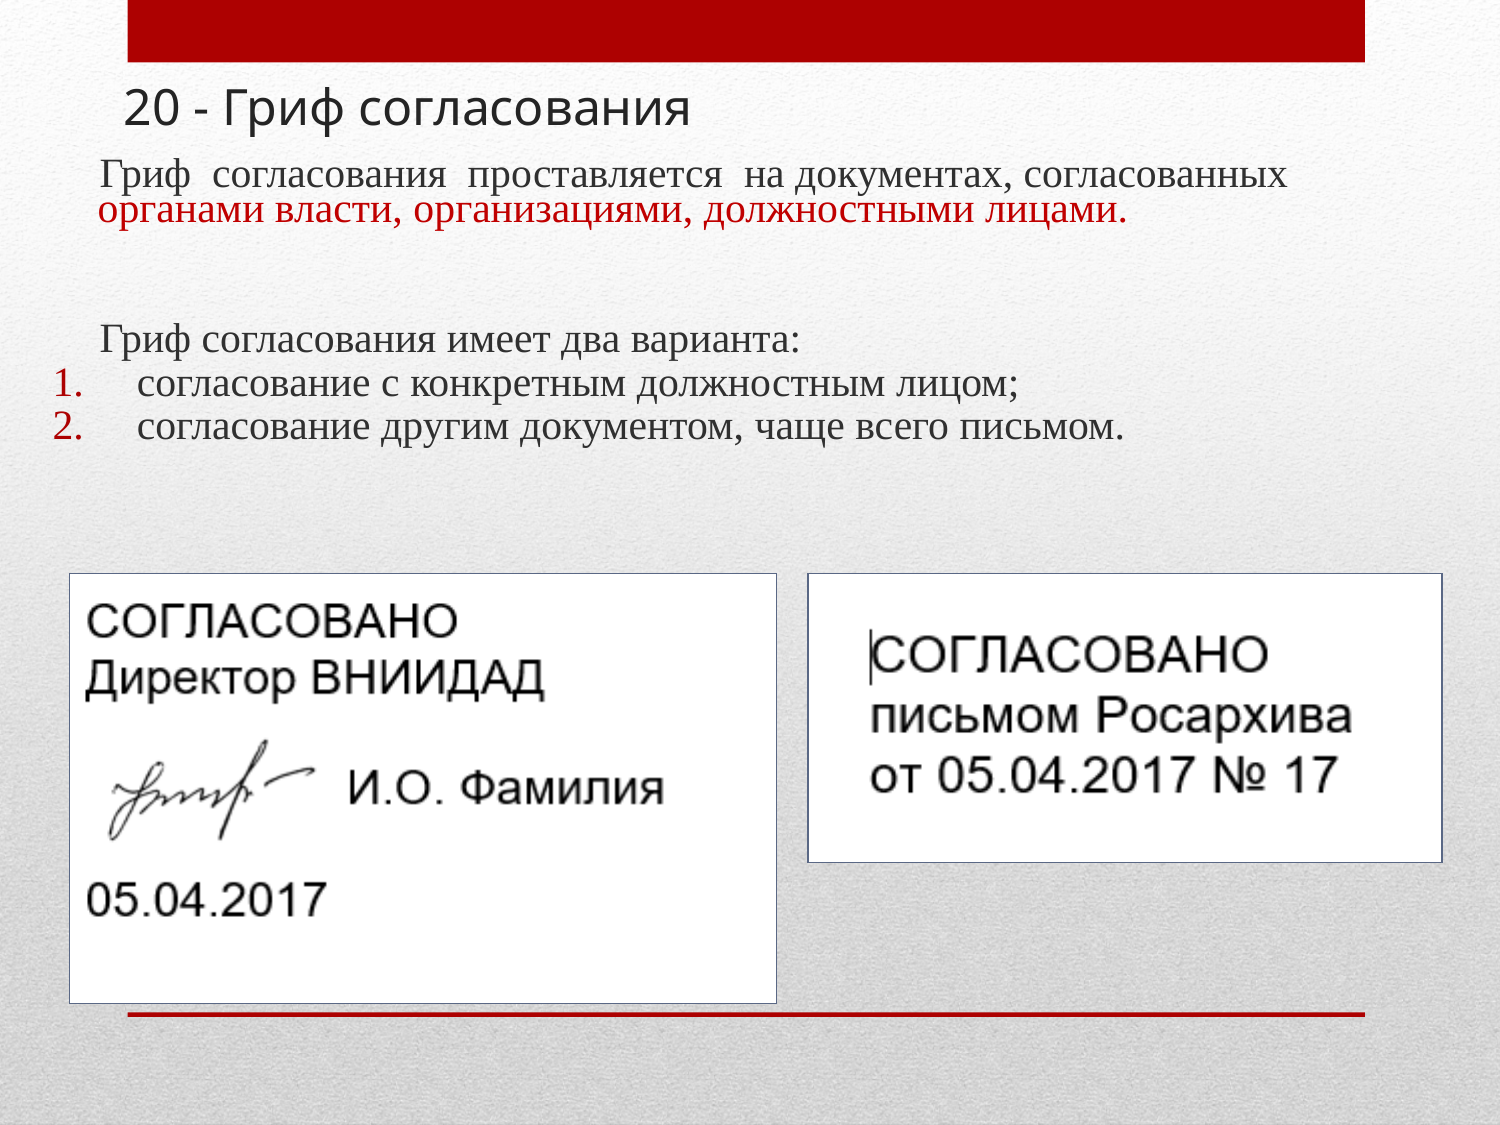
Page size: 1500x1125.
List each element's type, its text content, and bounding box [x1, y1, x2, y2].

list Гриф согласования проставляется на документах, согласованных органами власти, организациями, должностными лицами. Гриф согласования имеет два варианта: согласование с конкретным должностным лицом; согласование другим документом, чаще всего письмом. [37, 137, 1418, 469]
picture [807, 573, 1443, 863]
picture [69, 573, 777, 1004]
title 20 - Гриф согласования [108, 42, 1500, 143]
